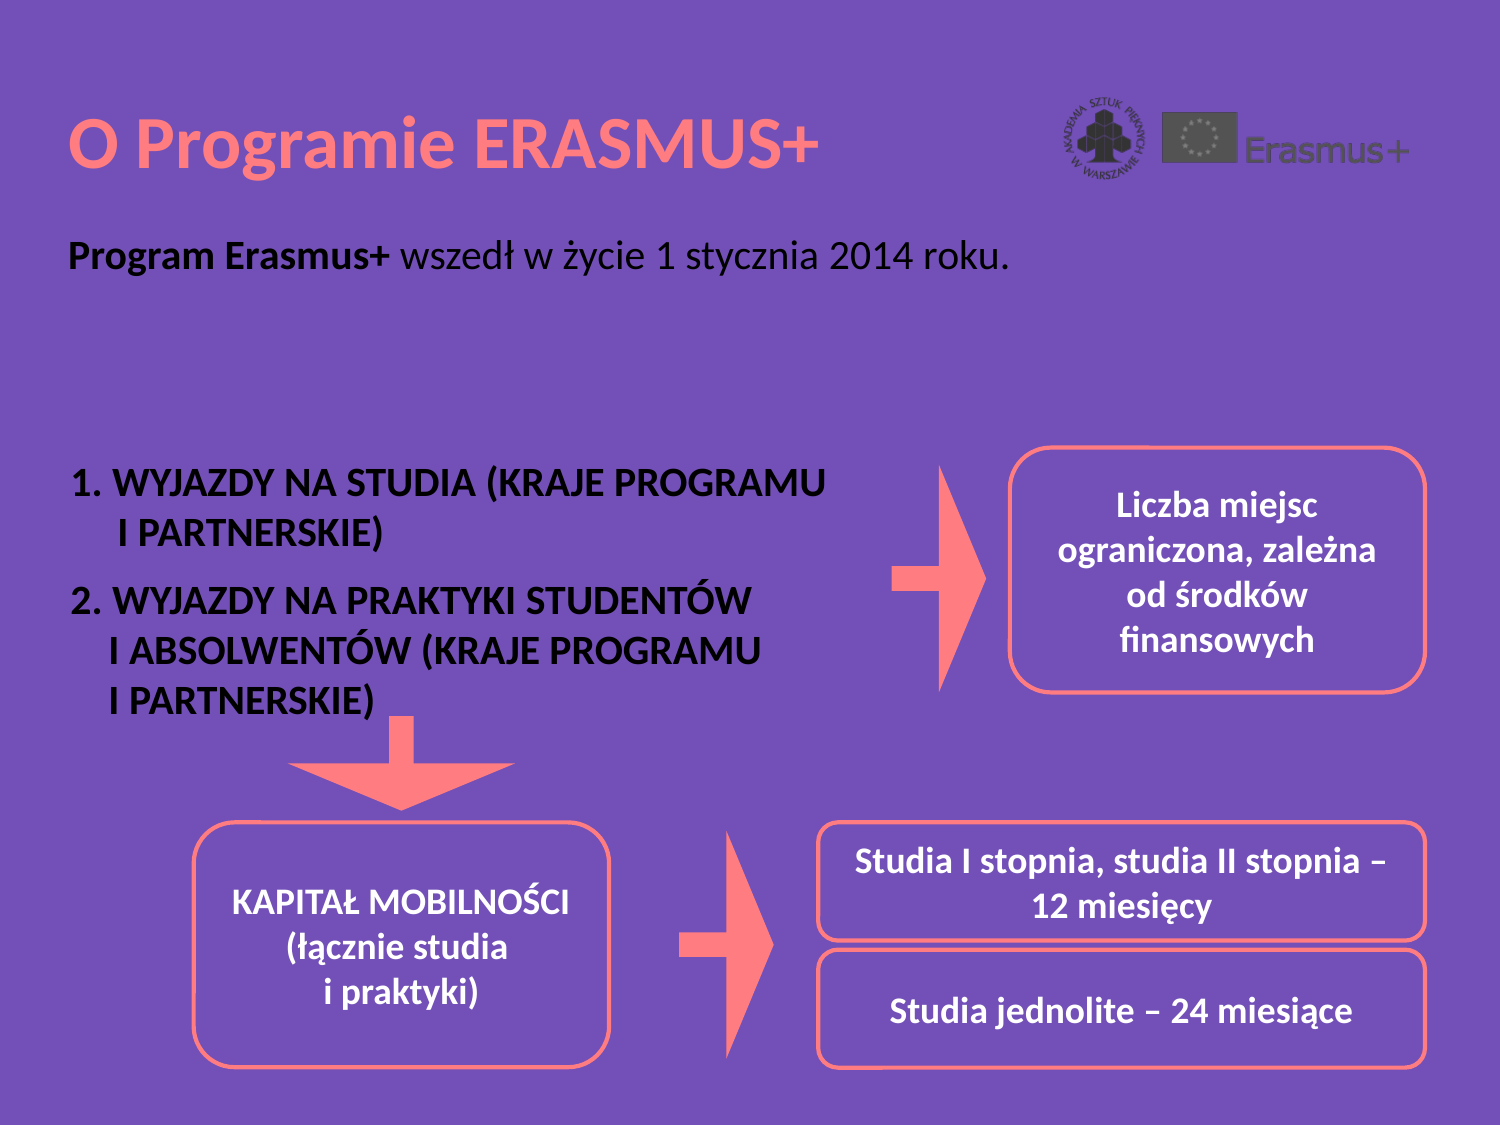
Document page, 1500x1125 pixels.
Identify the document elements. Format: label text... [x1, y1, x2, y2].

text_box [287, 716, 516, 811]
text_box Liczba miejsc ograniczona, zależna od środków finansowych [1009, 447, 1426, 693]
text_box KAPITAŁ MOBILNOŚCI (łącznie studia i praktyki) [193, 822, 610, 1068]
list Program Erasmus+ wszedł w życie 1 stycznia 2014 roku. [53, 220, 1471, 315]
text_box Studia I stopnia, studia II stopnia – 12 miesięcy [818, 822, 1426, 941]
text_box Studia jednolite – 24 miesiące [818, 949, 1426, 1068]
text_box [679, 830, 774, 1059]
text_box 1. WYJAZDY NA STUDIA (KRAJE PROGRAMU I PARTNERSKIE) [55, 447, 987, 507]
picture [1041, 86, 1426, 192]
text_box 2. WYJAZDY NA PRAKTYKI STUDENTÓW I ABSOLWENTÓW (KRAJE PROGRAMU I PARTNERSKIE) [55, 565, 869, 675]
text_box [891, 507, 987, 693]
title O Programie ERASMUS+ [53, 45, 1404, 220]
